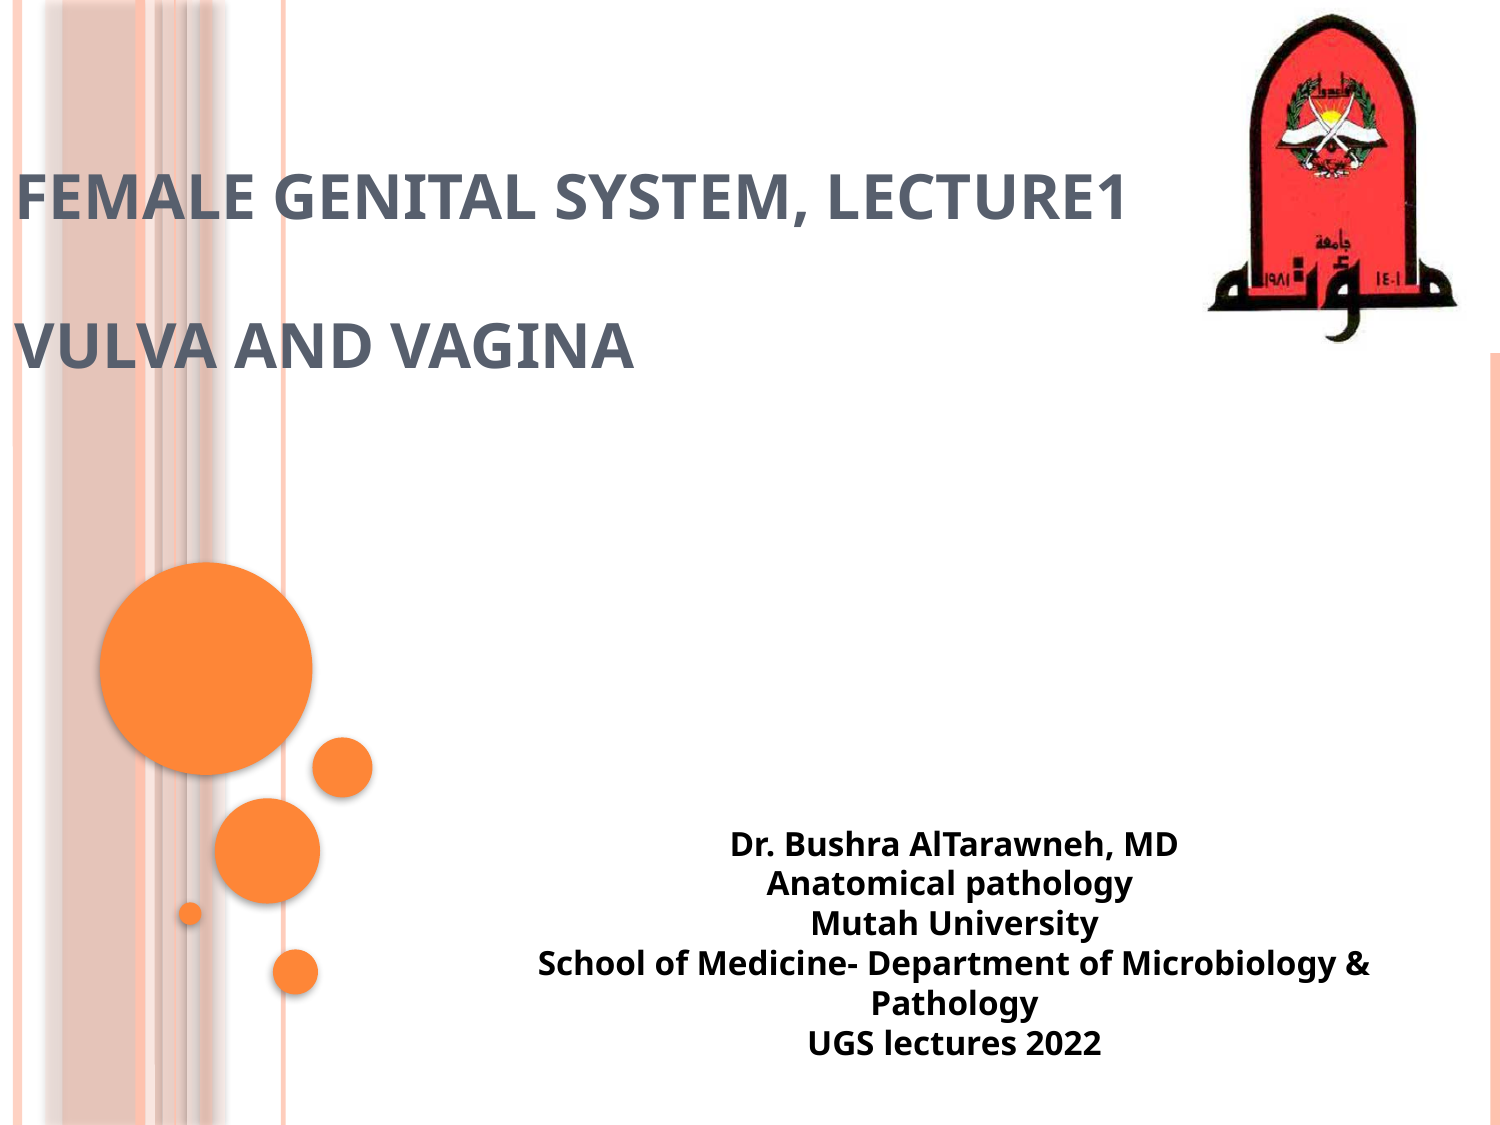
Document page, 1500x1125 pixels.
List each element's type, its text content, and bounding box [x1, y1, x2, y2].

text_box Dr. Bushra AlTarawneh, MD Anatomical pathology Mutah University School of Medicine- Department of Microbiology & Pathology UGS lectures 2022 [454, 815, 1455, 1070]
title Female Genital System, Lecture1 Vulva and Vagina [0, 78, 1296, 389]
picture [1160, 0, 1500, 354]
